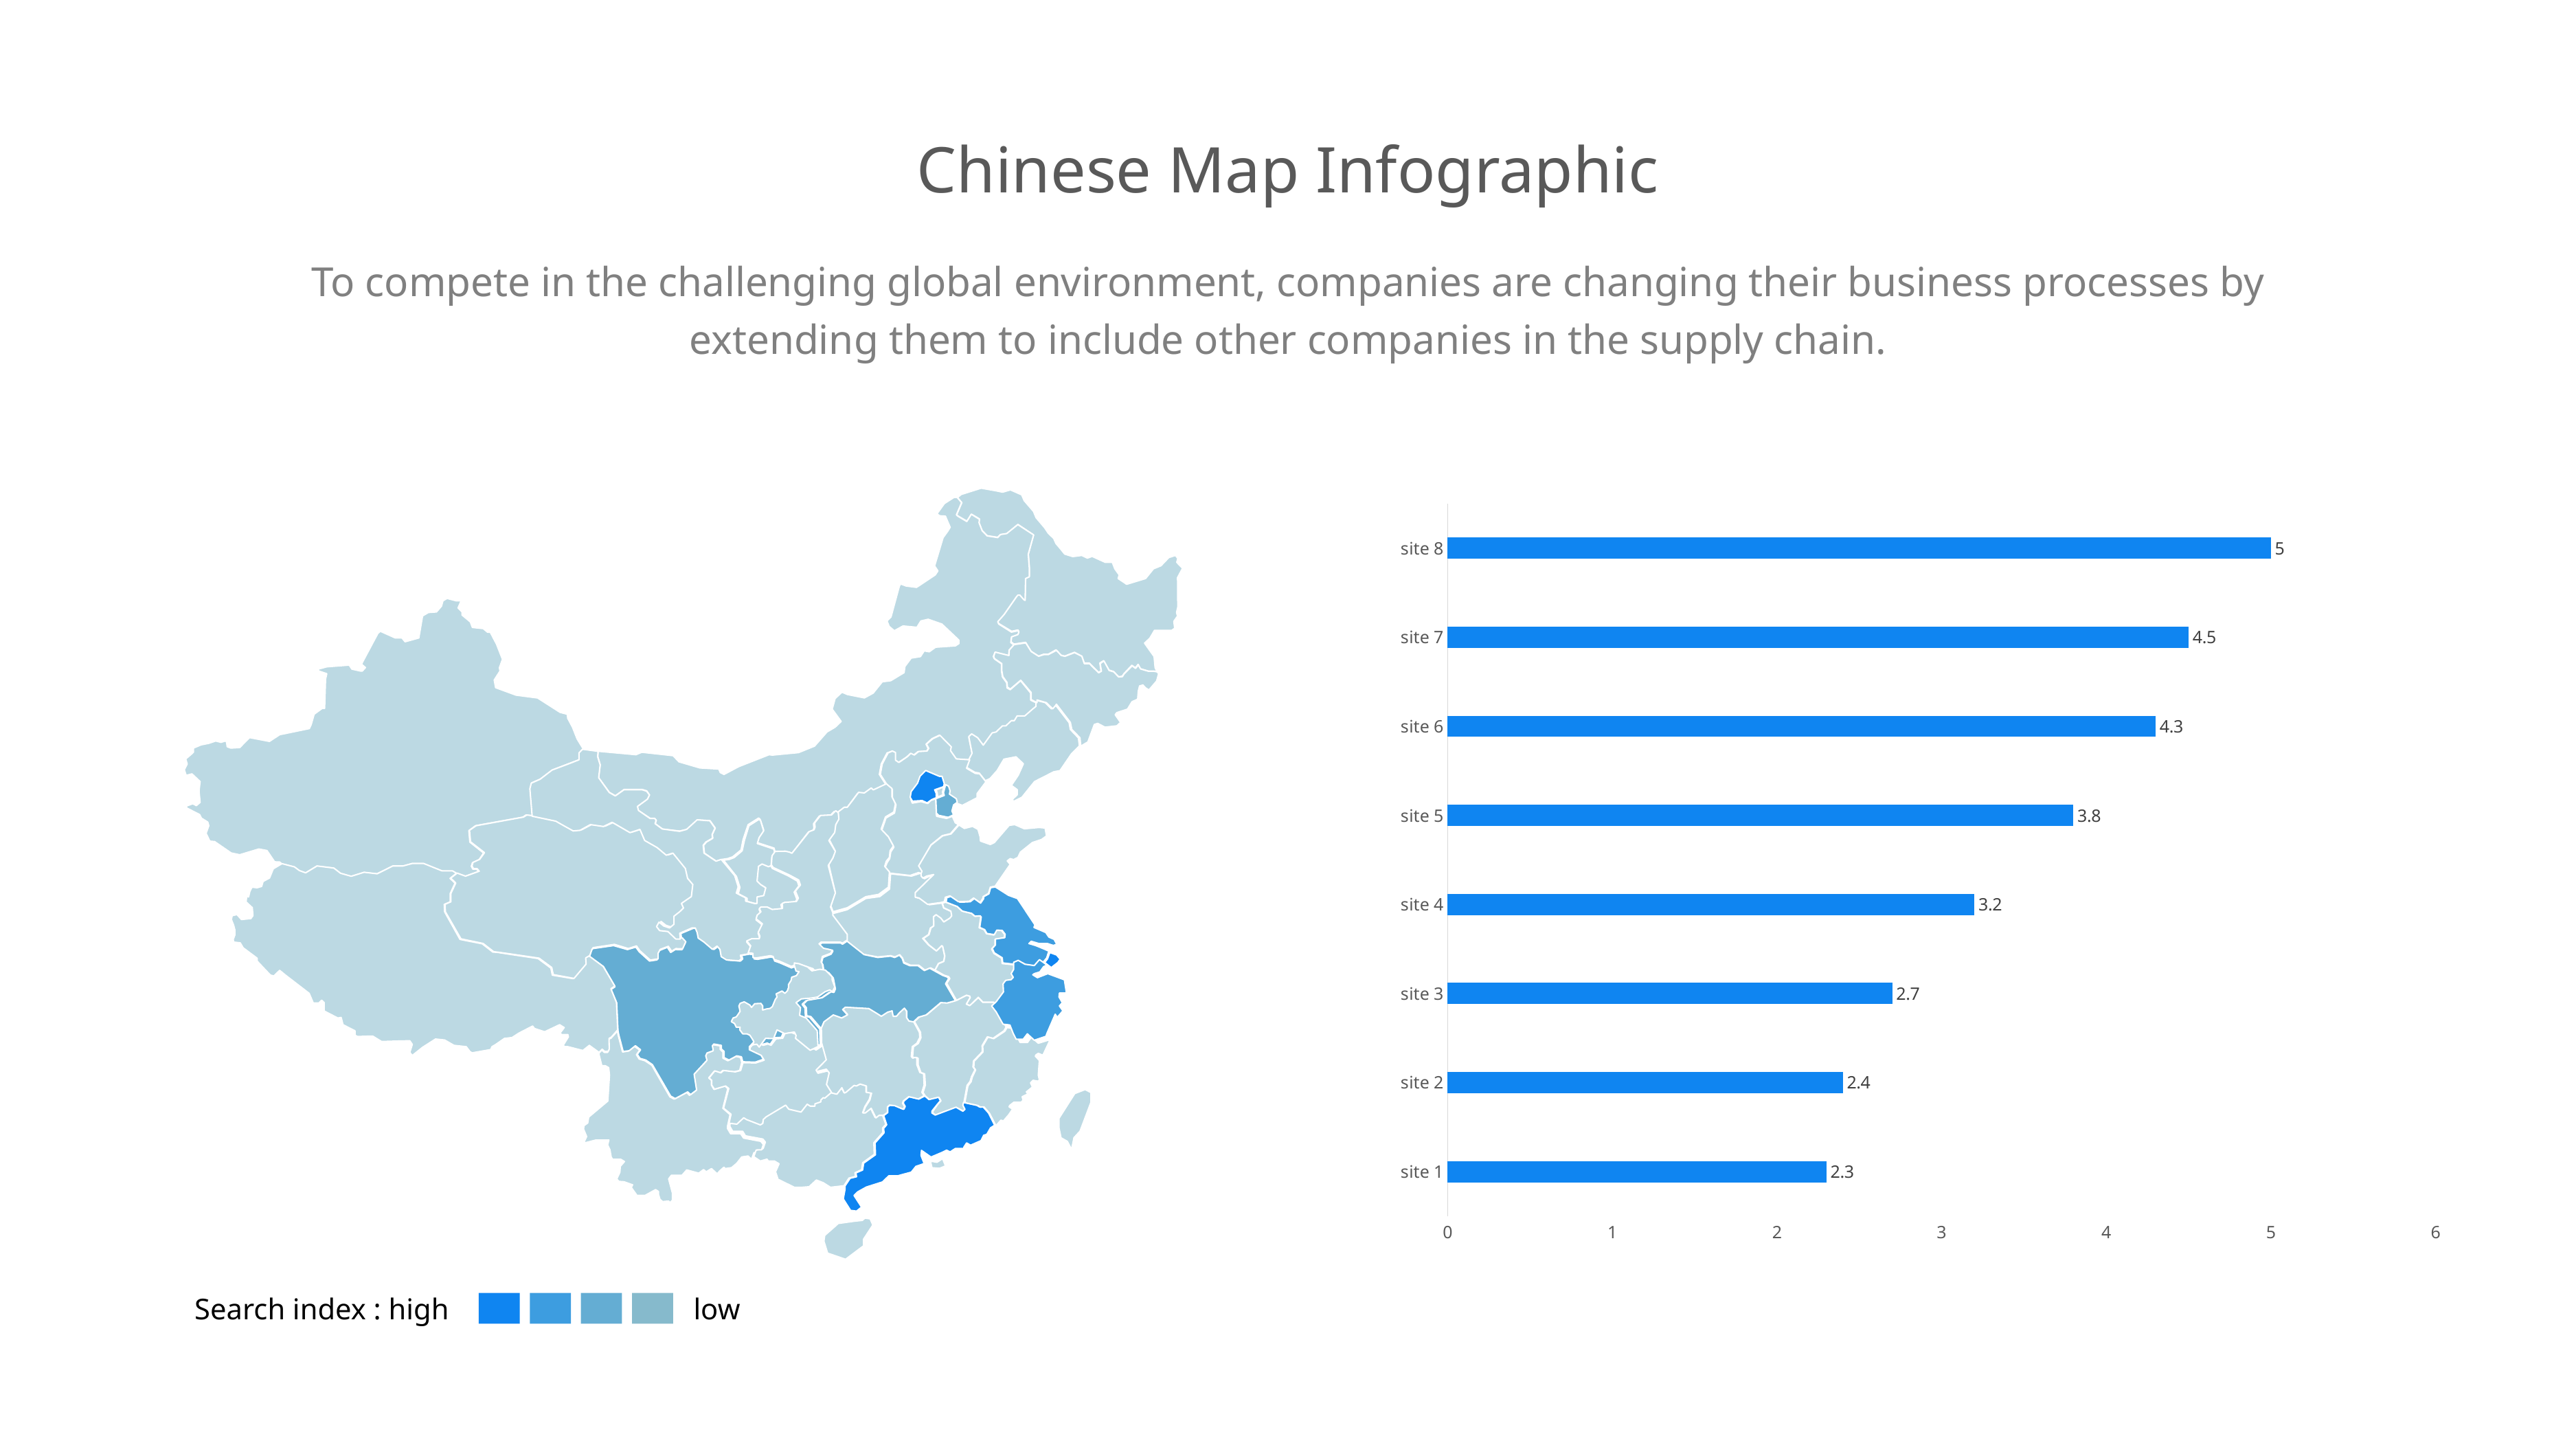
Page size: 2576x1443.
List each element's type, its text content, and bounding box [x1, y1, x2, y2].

text_box Chinese Map Infographic [906, 124, 1670, 211]
chart [1379, 488, 2463, 1260]
text_box To compete in the challenging global environment, companies are changing their business processes by extending them to include other companies in the supply chain. [291, 241, 2285, 368]
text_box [184, 488, 1183, 1331]
